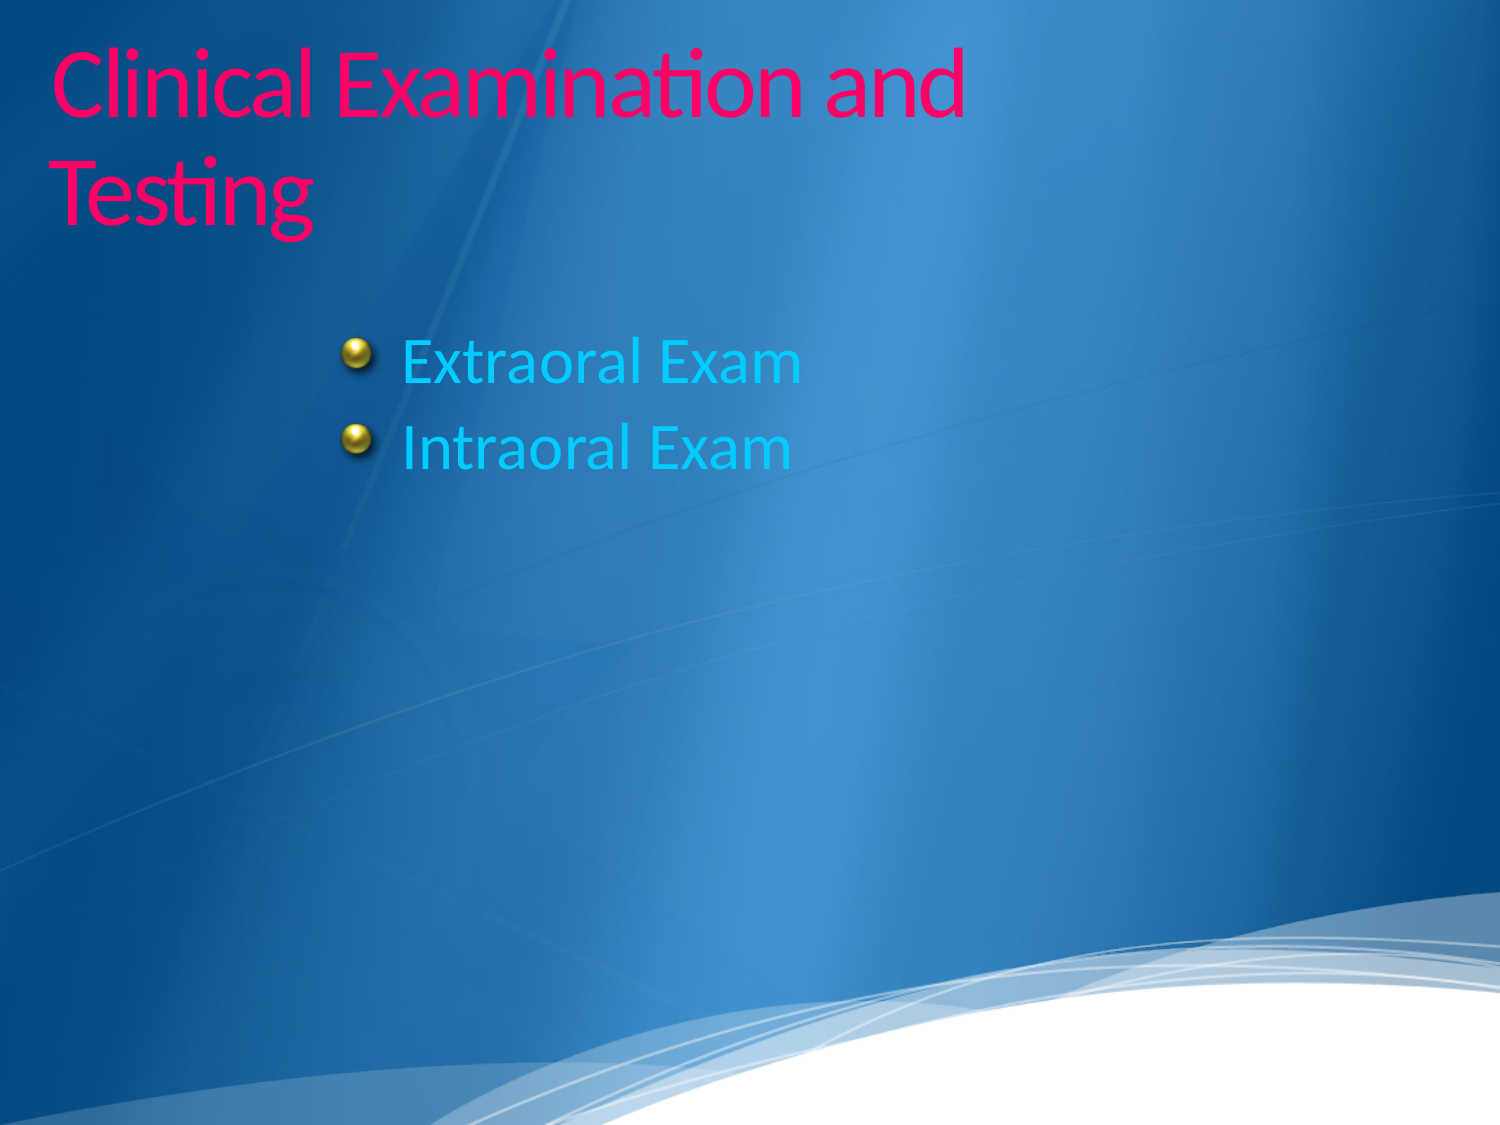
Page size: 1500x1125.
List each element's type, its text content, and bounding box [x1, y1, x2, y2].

picture [0, 0, 1500, 1125]
list Extraoral Exam Intraoral Exam [336, 326, 1500, 488]
title Clinical Examination and Testing [29, 31, 1306, 294]
